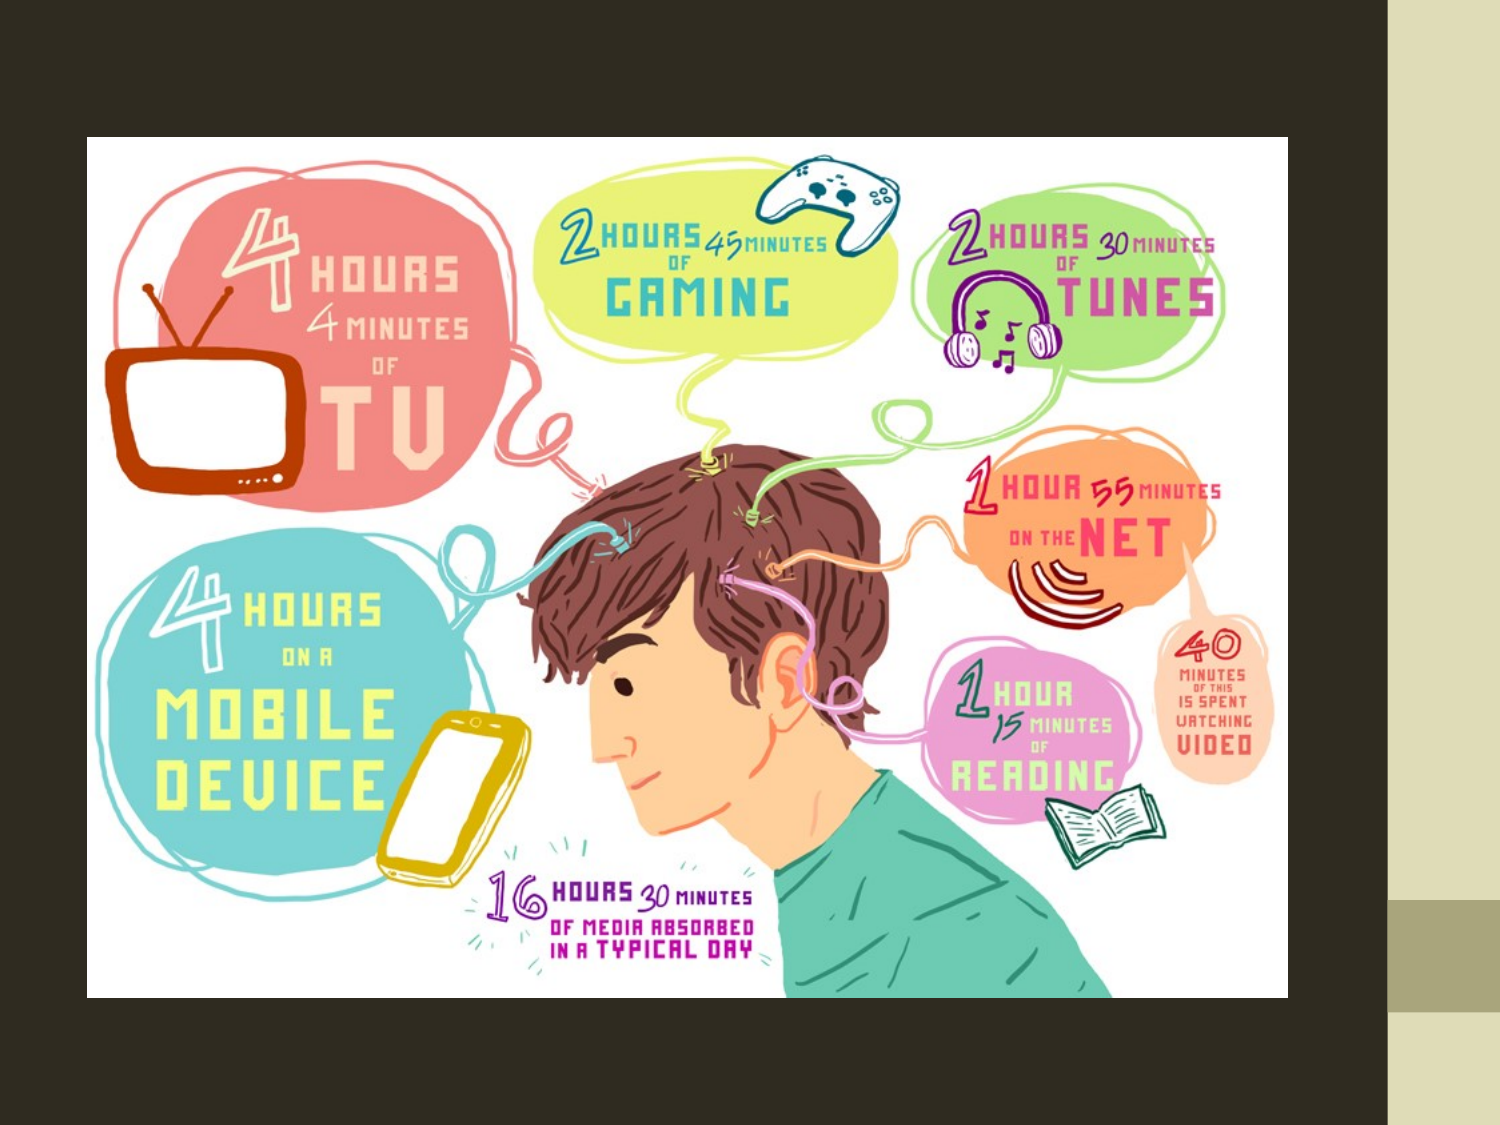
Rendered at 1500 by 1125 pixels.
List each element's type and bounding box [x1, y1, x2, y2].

list [86, 136, 1288, 998]
